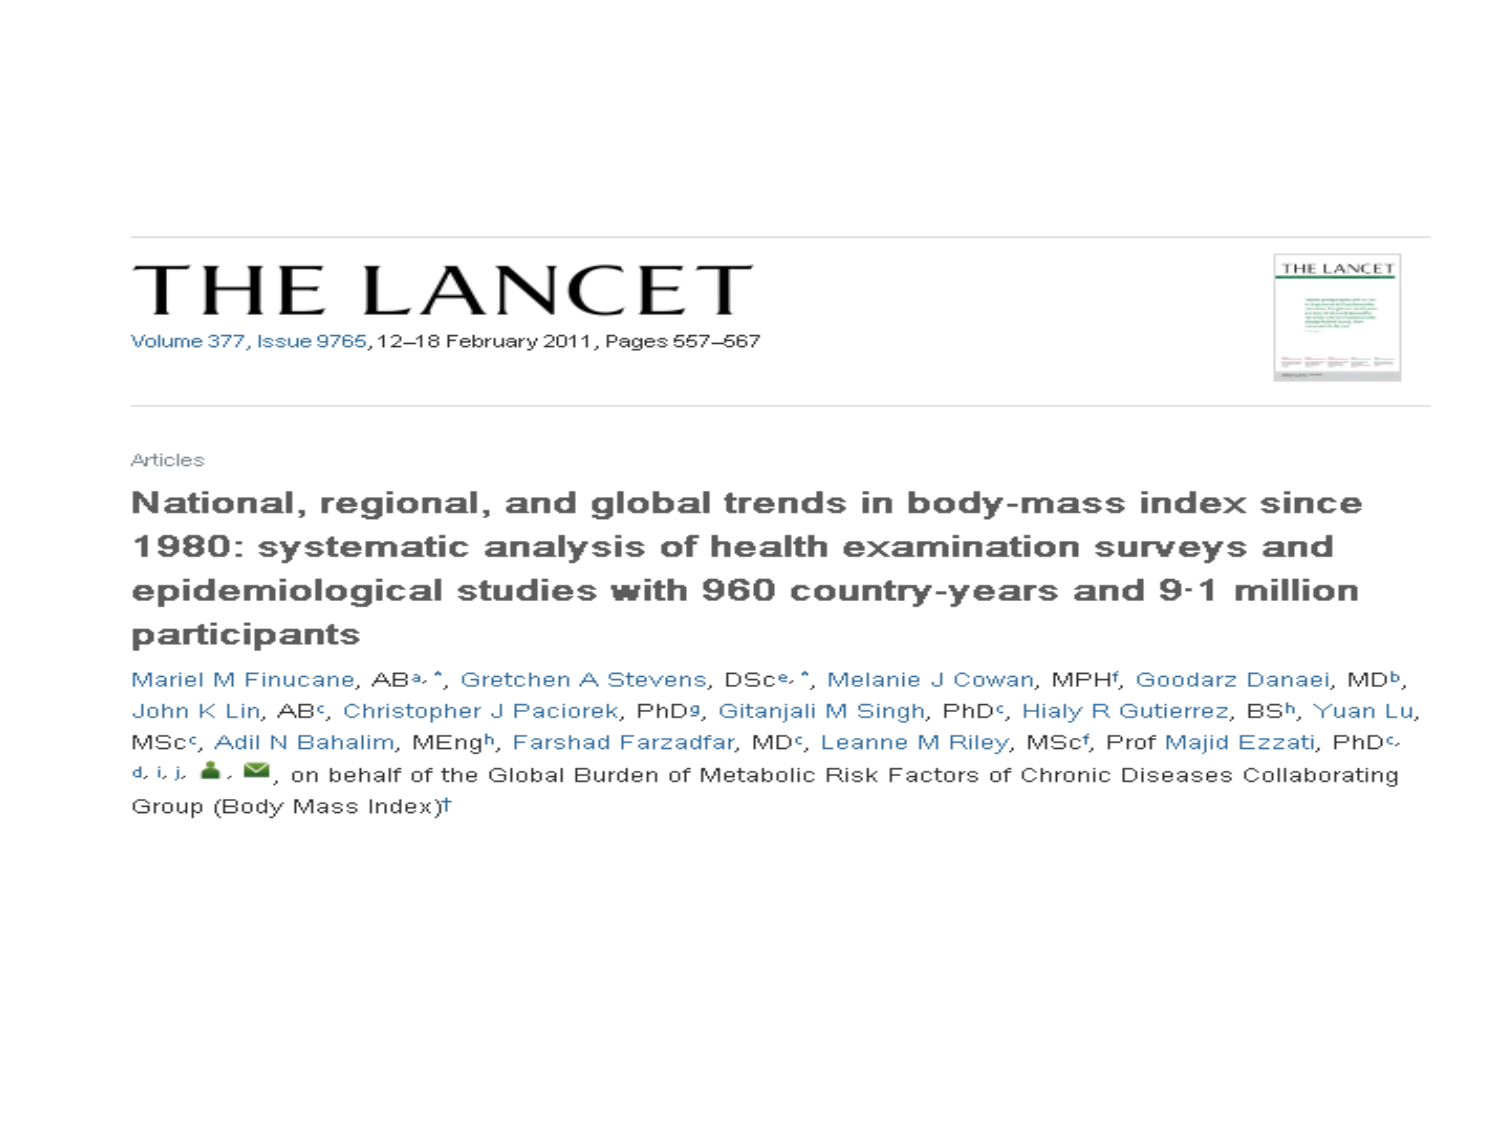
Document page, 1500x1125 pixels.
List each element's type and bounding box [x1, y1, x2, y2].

picture [88, 231, 1436, 835]
